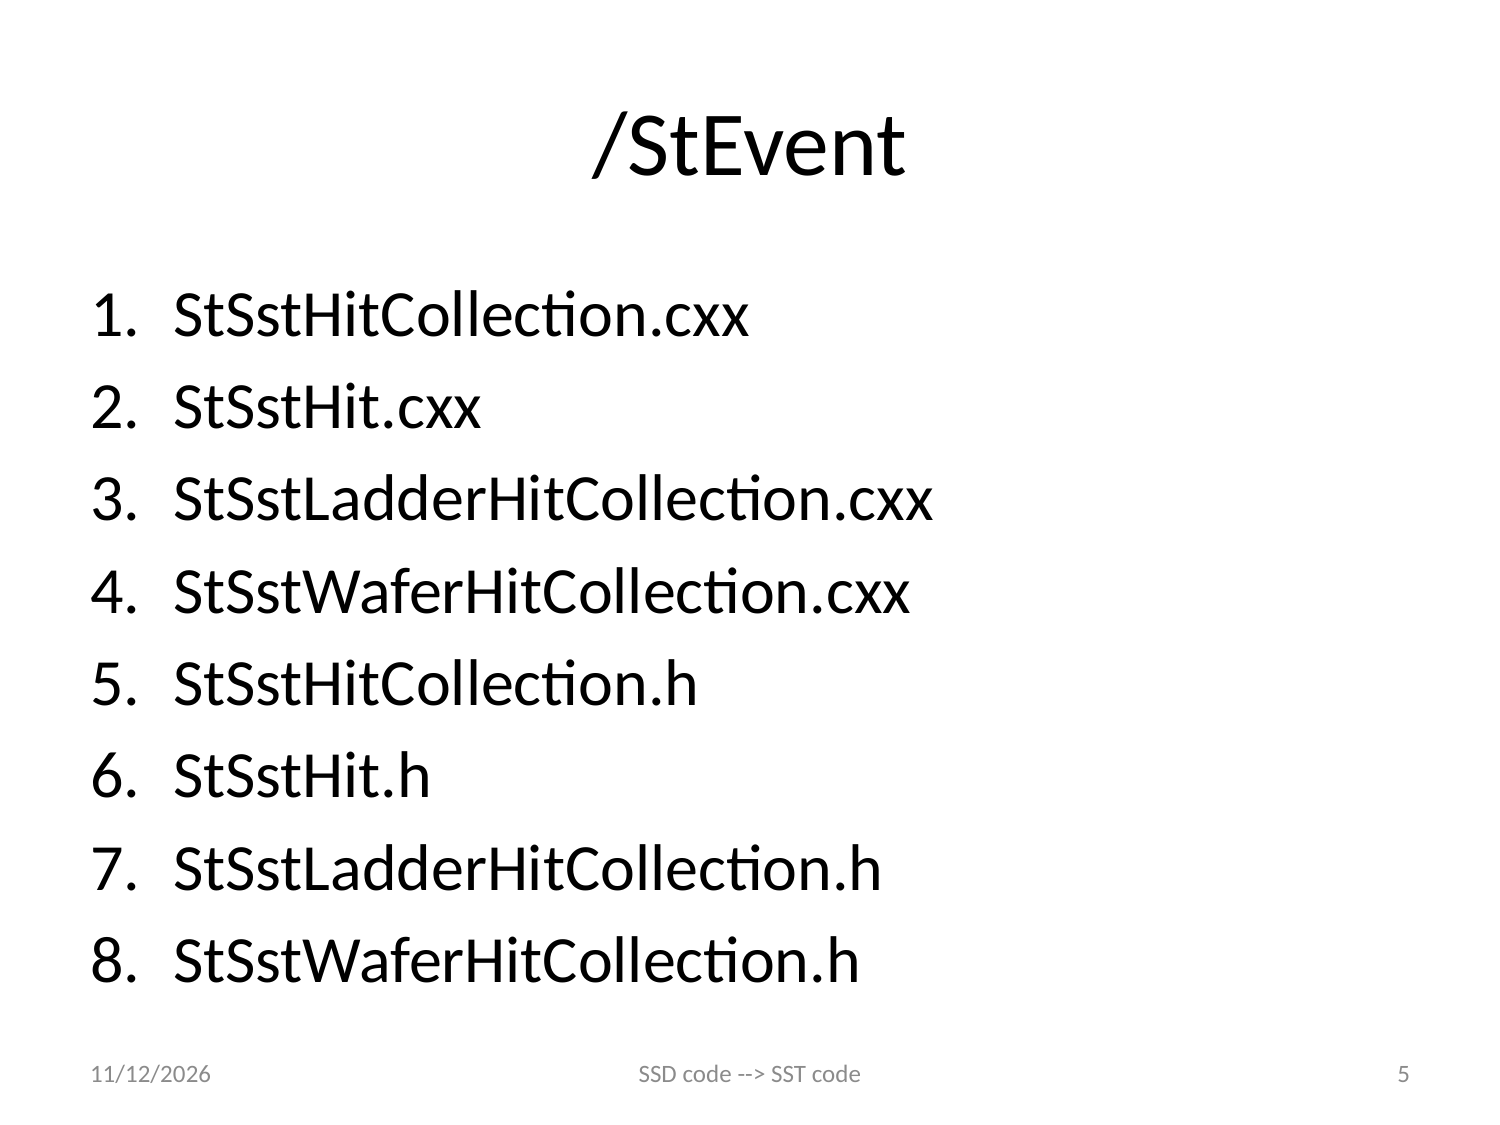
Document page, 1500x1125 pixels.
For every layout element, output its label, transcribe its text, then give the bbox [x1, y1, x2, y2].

footer SSD code --> SST code [512, 1042, 988, 1103]
list StSstHitCollection.cxx StSstHit.cxx StSstLadderHitCollection.cxx StSstWaferHitCollection.cxx StSstHitCollection.h StSstHit.h StSstLadderHitCollection.h StSstWaferHitCollection.h [75, 262, 1425, 1005]
slide_number 5 [1074, 1042, 1425, 1103]
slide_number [75, 1042, 425, 1103]
title /StEvent [75, 45, 1425, 233]
